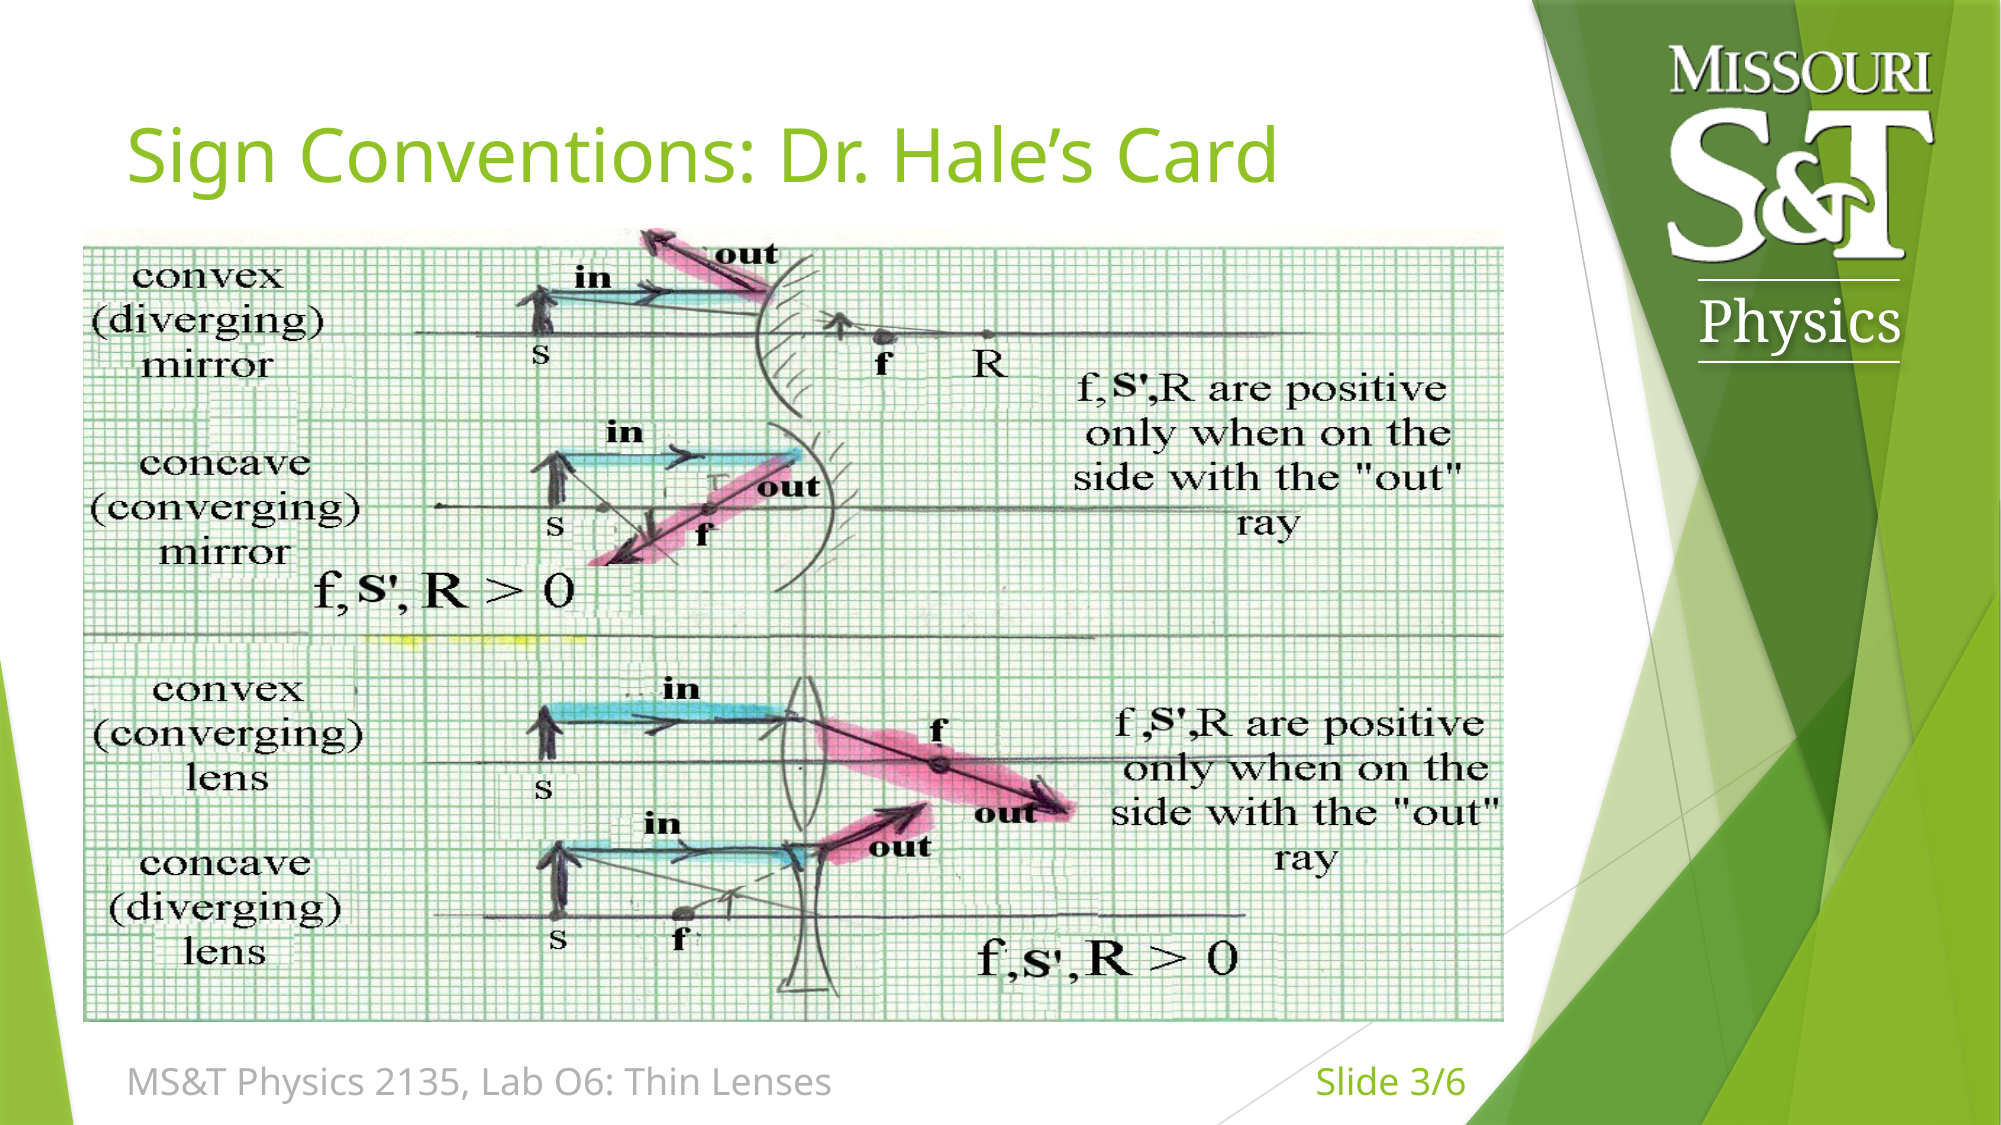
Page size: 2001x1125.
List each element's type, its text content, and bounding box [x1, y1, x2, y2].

picture [1651, 35, 1950, 281]
picture [82, 227, 1505, 1023]
footer MS&T Physics 2135, Lab O6: Thin Lenses [111, 1053, 1145, 1114]
title Sign Conventions: Dr. Hale’s Card [111, 99, 1522, 317]
slide_number Slide 3/6 [1169, 1053, 1482, 1114]
